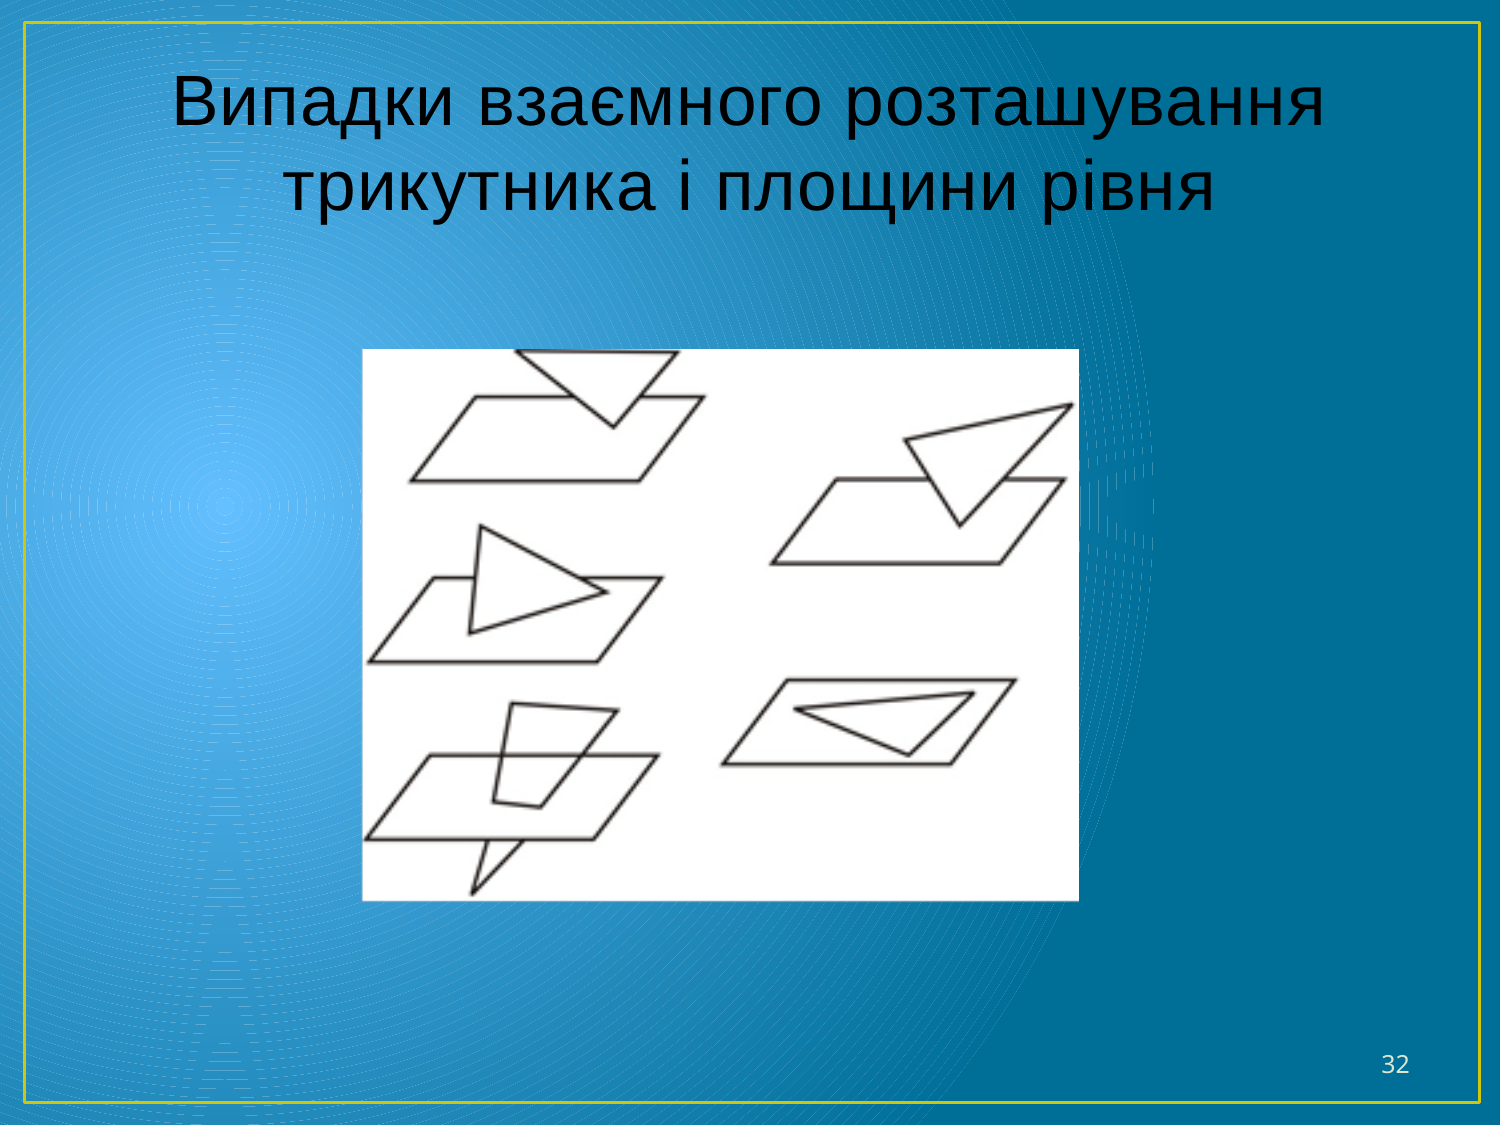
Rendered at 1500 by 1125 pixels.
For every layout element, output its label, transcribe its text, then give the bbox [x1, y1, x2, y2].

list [359, 349, 1080, 906]
title Випадки взаємного розташування трикутника і площини рівня [75, 45, 1425, 233]
slide_number 32 [1074, 1035, 1425, 1096]
